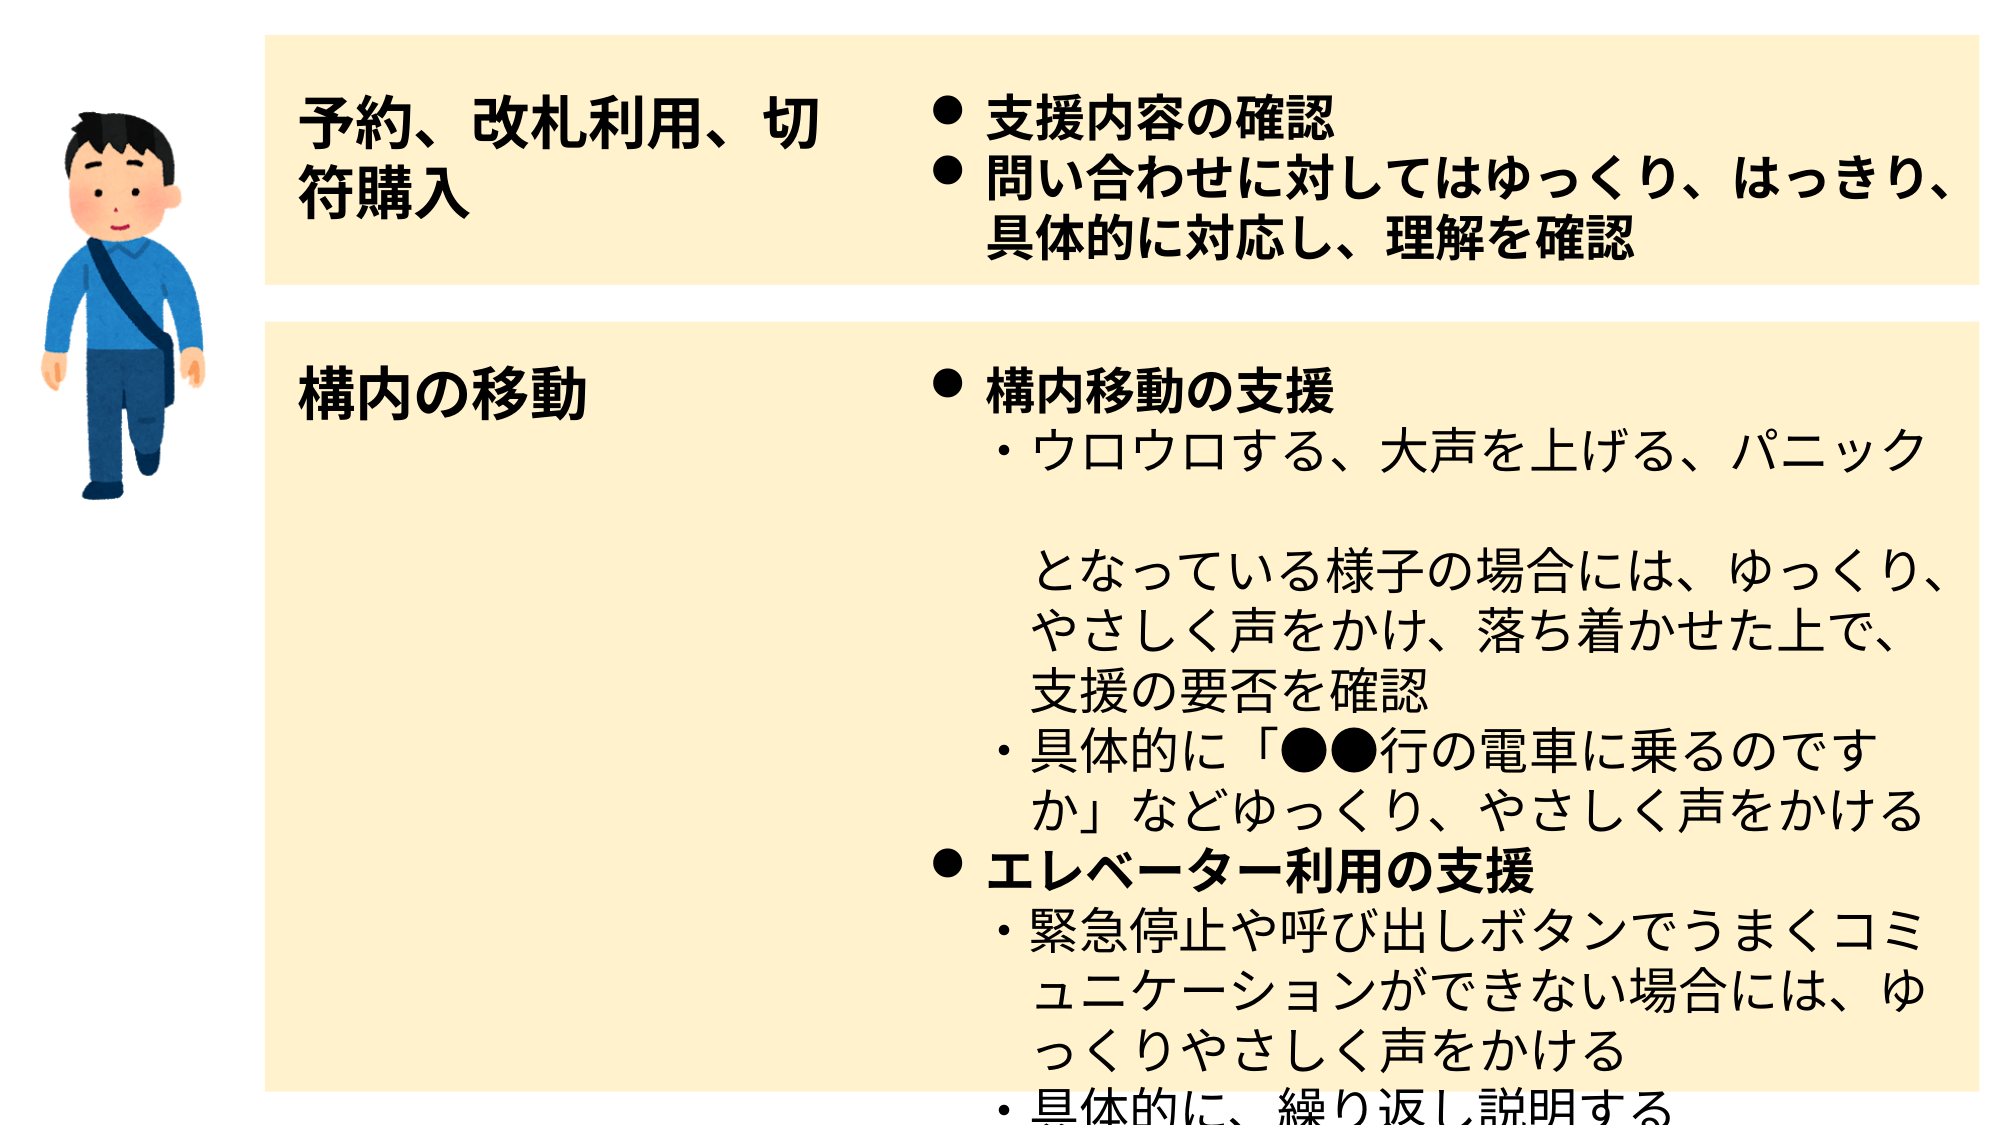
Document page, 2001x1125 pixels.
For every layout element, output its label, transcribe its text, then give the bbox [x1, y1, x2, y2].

text_box 予約、改札利用、切符購入 [282, 78, 849, 234]
text_box 構内移動の支援 ・ウロウロする、大声を上げる、パニック となっている様子の場合には、ゆっくり、 やさしく声をかけ、落ち着かせた上で、 支援の要否を確認 ・具体的に「●●行の電車に乗るのです か」などゆっくり、やさしく声をかける エレベーター利用の支援 ・緊急停止や呼び出しボタンでうまくコミ ュニケーションができない場合には、ゆ っくりやさしく声をかける ・具体的に、繰り返し説明する [914, 352, 1957, 1125]
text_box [35, 92, 217, 514]
text_box [264, 34, 1980, 286]
text_box 支援内容の確認 問い合わせに対してはゆっくり、はっきり、具体的に対応し、理解を確認 [914, 78, 1957, 274]
text_box 構内の移動 [282, 349, 849, 435]
text_box [264, 321, 1980, 1093]
